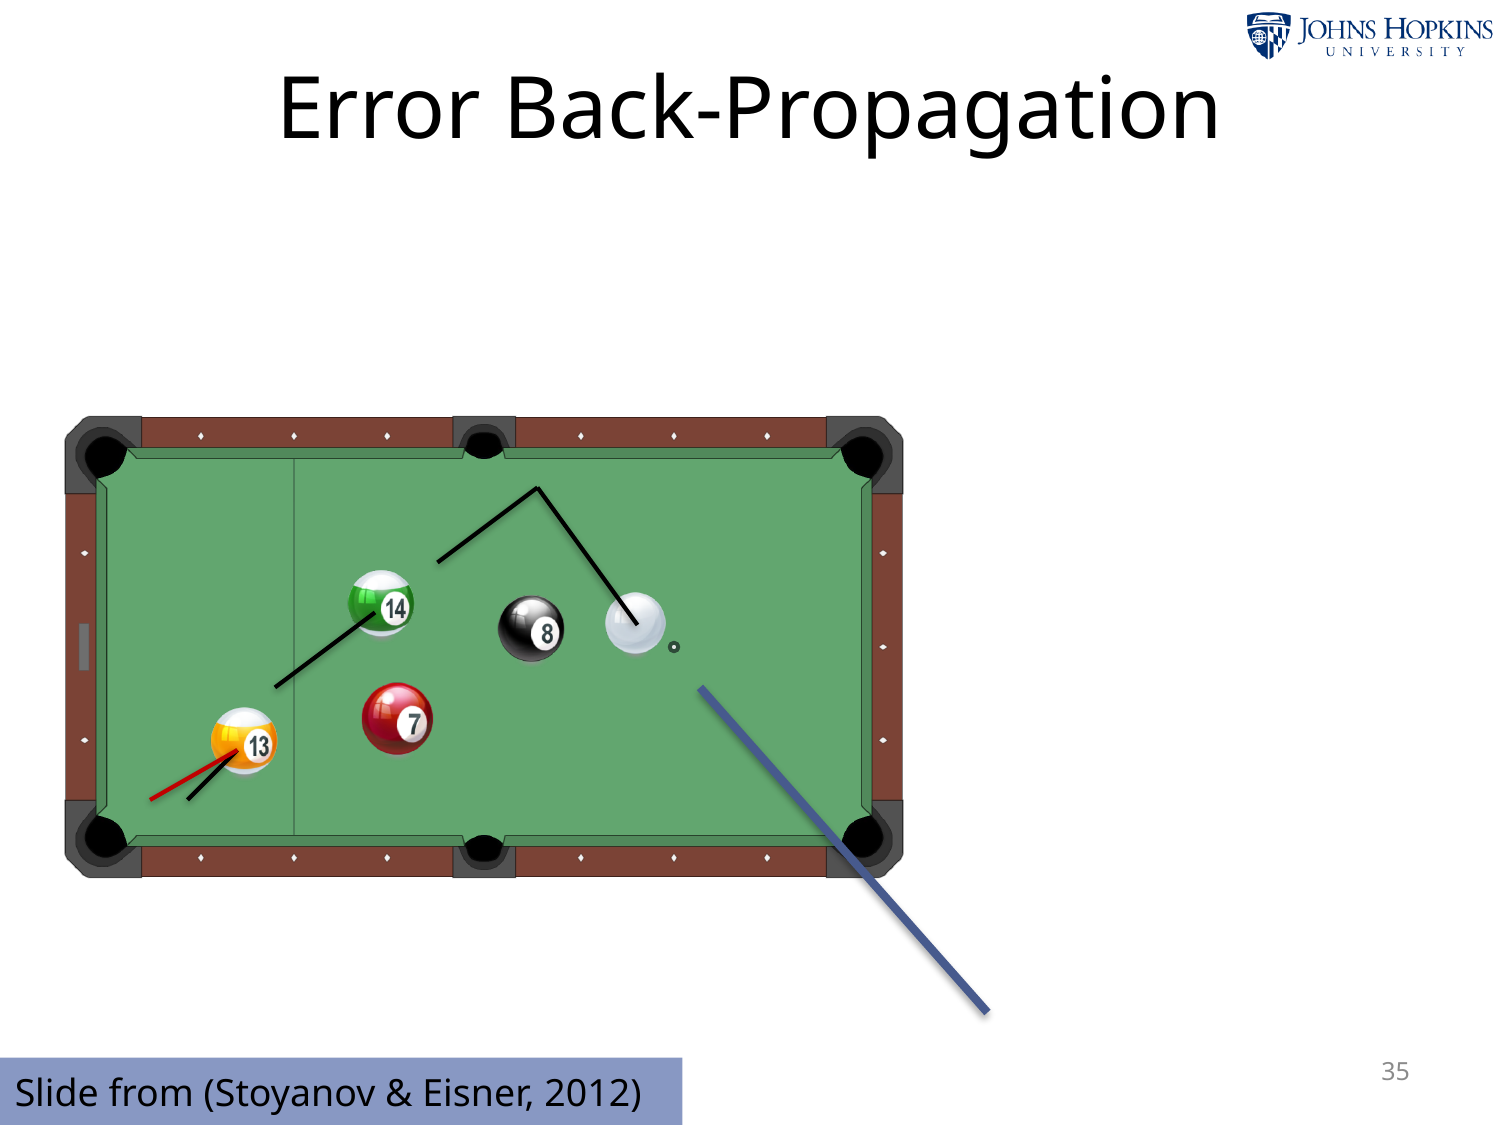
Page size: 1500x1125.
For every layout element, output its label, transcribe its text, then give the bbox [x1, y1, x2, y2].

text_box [274, 612, 376, 688]
slide_number 35 [1074, 1042, 1425, 1103]
picture [60, 413, 906, 881]
text_box Slide from (Stoyanov & Eisner, 2012) [0, 1057, 683, 1125]
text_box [437, 487, 538, 563]
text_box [537, 487, 638, 626]
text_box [149, 749, 238, 801]
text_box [699, 687, 988, 1013]
title Error Back-Propagation [75, 45, 1425, 164]
